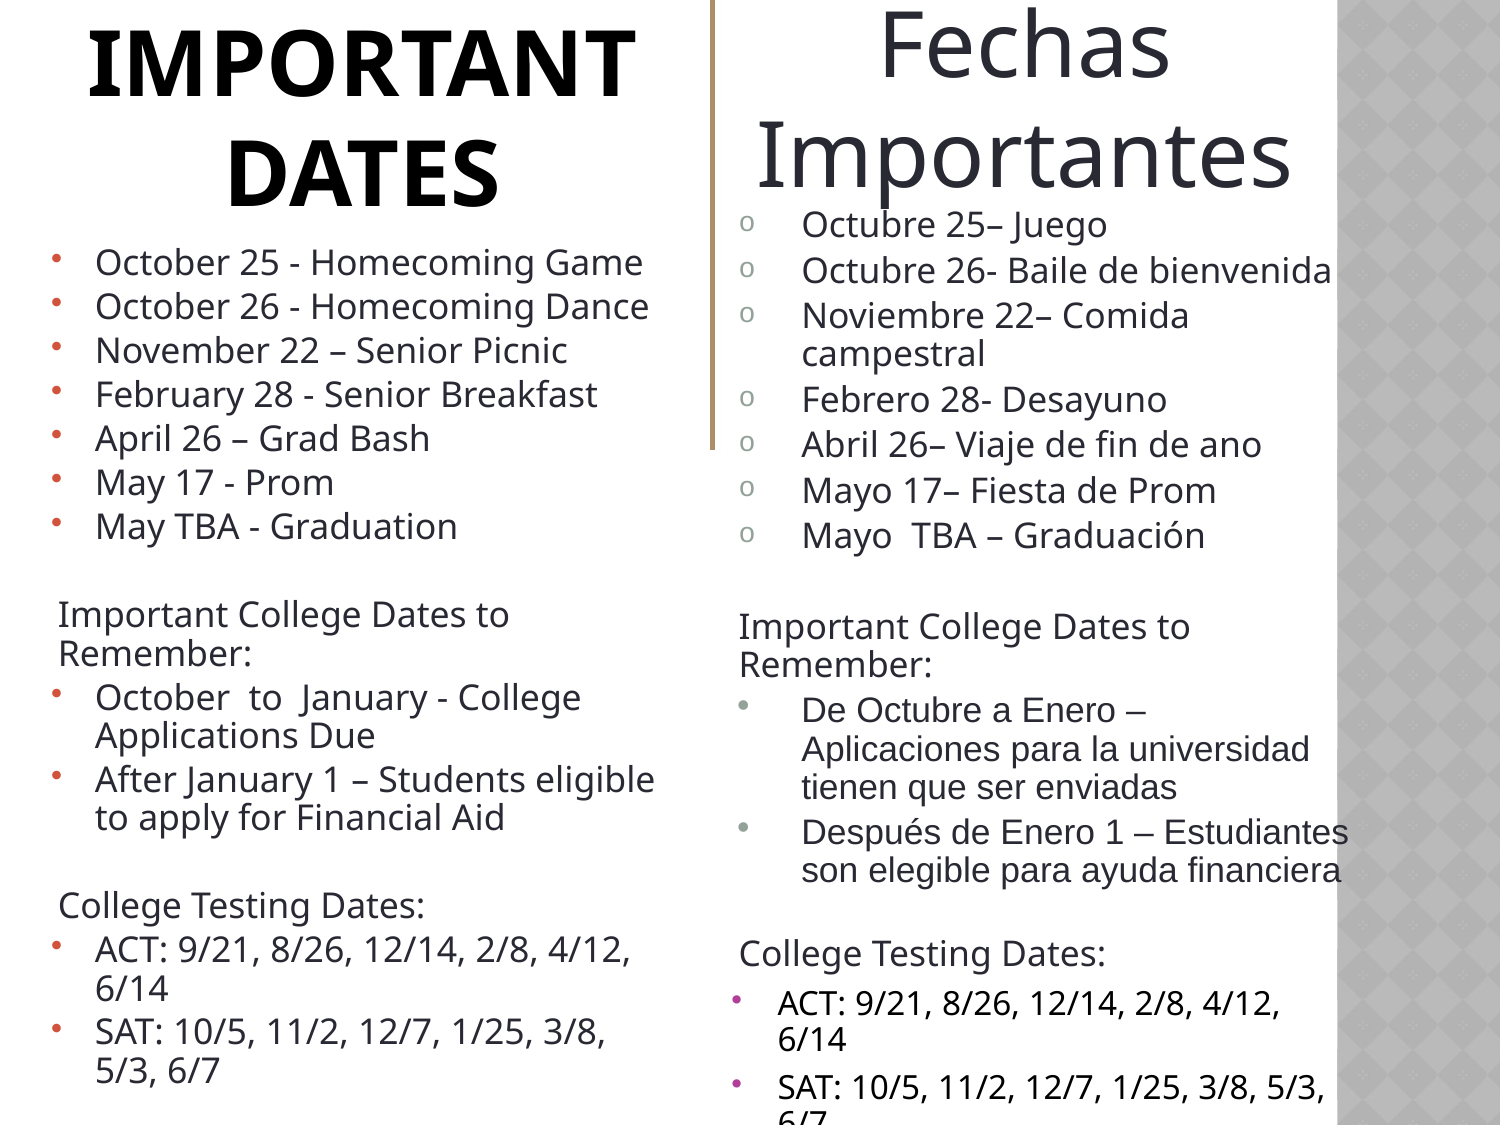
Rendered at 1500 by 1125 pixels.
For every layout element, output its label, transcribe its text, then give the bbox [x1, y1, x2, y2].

list October 25 - Homecoming Game October 26 - Homecoming Dance November 22 – Senior Picnic February 28 - Senior Breakfast April 26 – Grad Bash May 17 - Prom May TBA - Graduation Important College Dates to Remember: October to January - College Applications Due After January 1 – Students eligible to apply for Financial Aid College Testing Dates: ACT: 9/21, 8/26, 12/14, 2/8, 4/12, 6/14 SAT: 10/5, 11/2, 12/7, 1/25, 3/8, 5/3, 6/7 [37, 237, 688, 1100]
text_box Octubre 25– Juego Octubre 26- Baile de bienvenida Noviembre 22– Comida campestral Febrero 28- Desayuno Abril 26– Viaje de fin de ano Mayo 17– Fiesta de Prom Mayo TBA – Graduación Important College Dates to Remember: De Octubre a Enero – Aplicaciones para la universidad tienen que ser enviadas Después de Enero 1 – Estudiantes son elegible para ayuda financiera College Testing Dates: ACT: 9/21, 8/26, 12/14, 2/8, 4/12, 6/14 SAT: 10/5, 11/2, 12/7, 1/25, 3/8, 5/3, 6/7 [717, 200, 1368, 1125]
text_box Fechas Importantes [712, 2, 1338, 190]
title Important Dates [37, 24, 688, 225]
